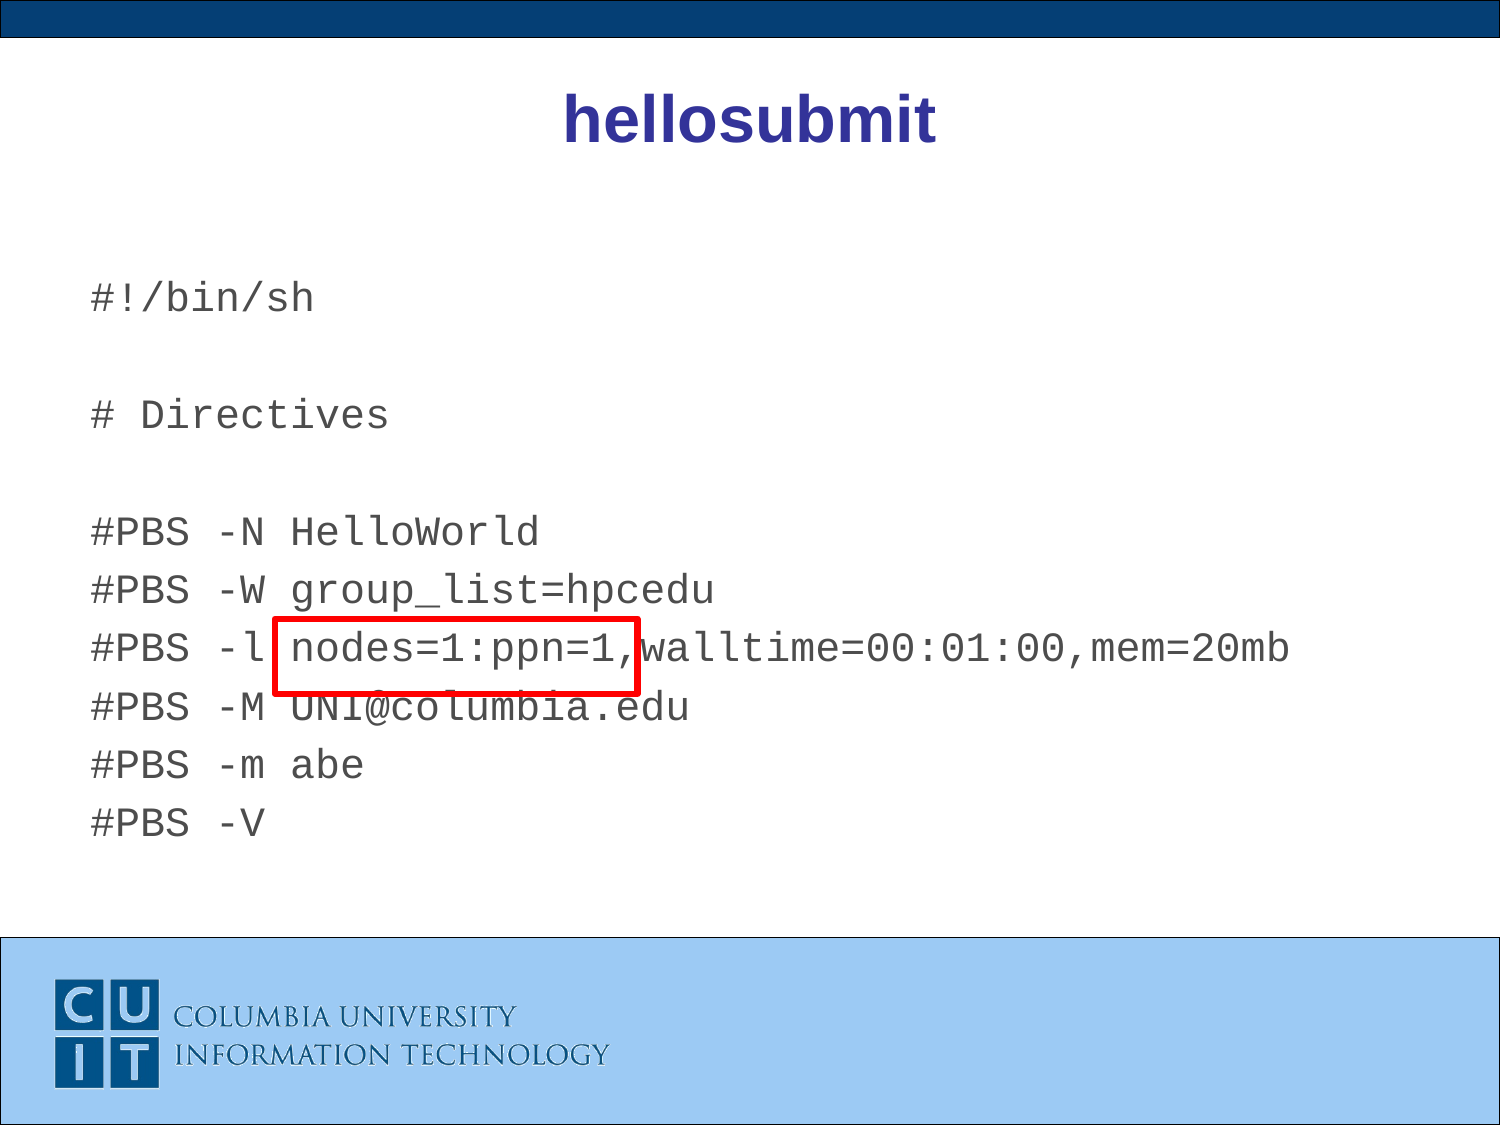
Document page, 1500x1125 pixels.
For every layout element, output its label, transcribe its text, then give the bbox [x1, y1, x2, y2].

title hellosubmit [74, 44, 1426, 188]
text_box [274, 618, 638, 694]
list #!/bin/sh # Directives #PBS -N HelloWorld #PBS -W group_list=hpcedu #PBS -l nodes=1:ppn=1,walltime=00:01:00,mem=20mb #PBS -M UNI@columbia.edu #PBS -m abe #PBS -V [74, 262, 1426, 901]
picture [50, 977, 625, 1090]
